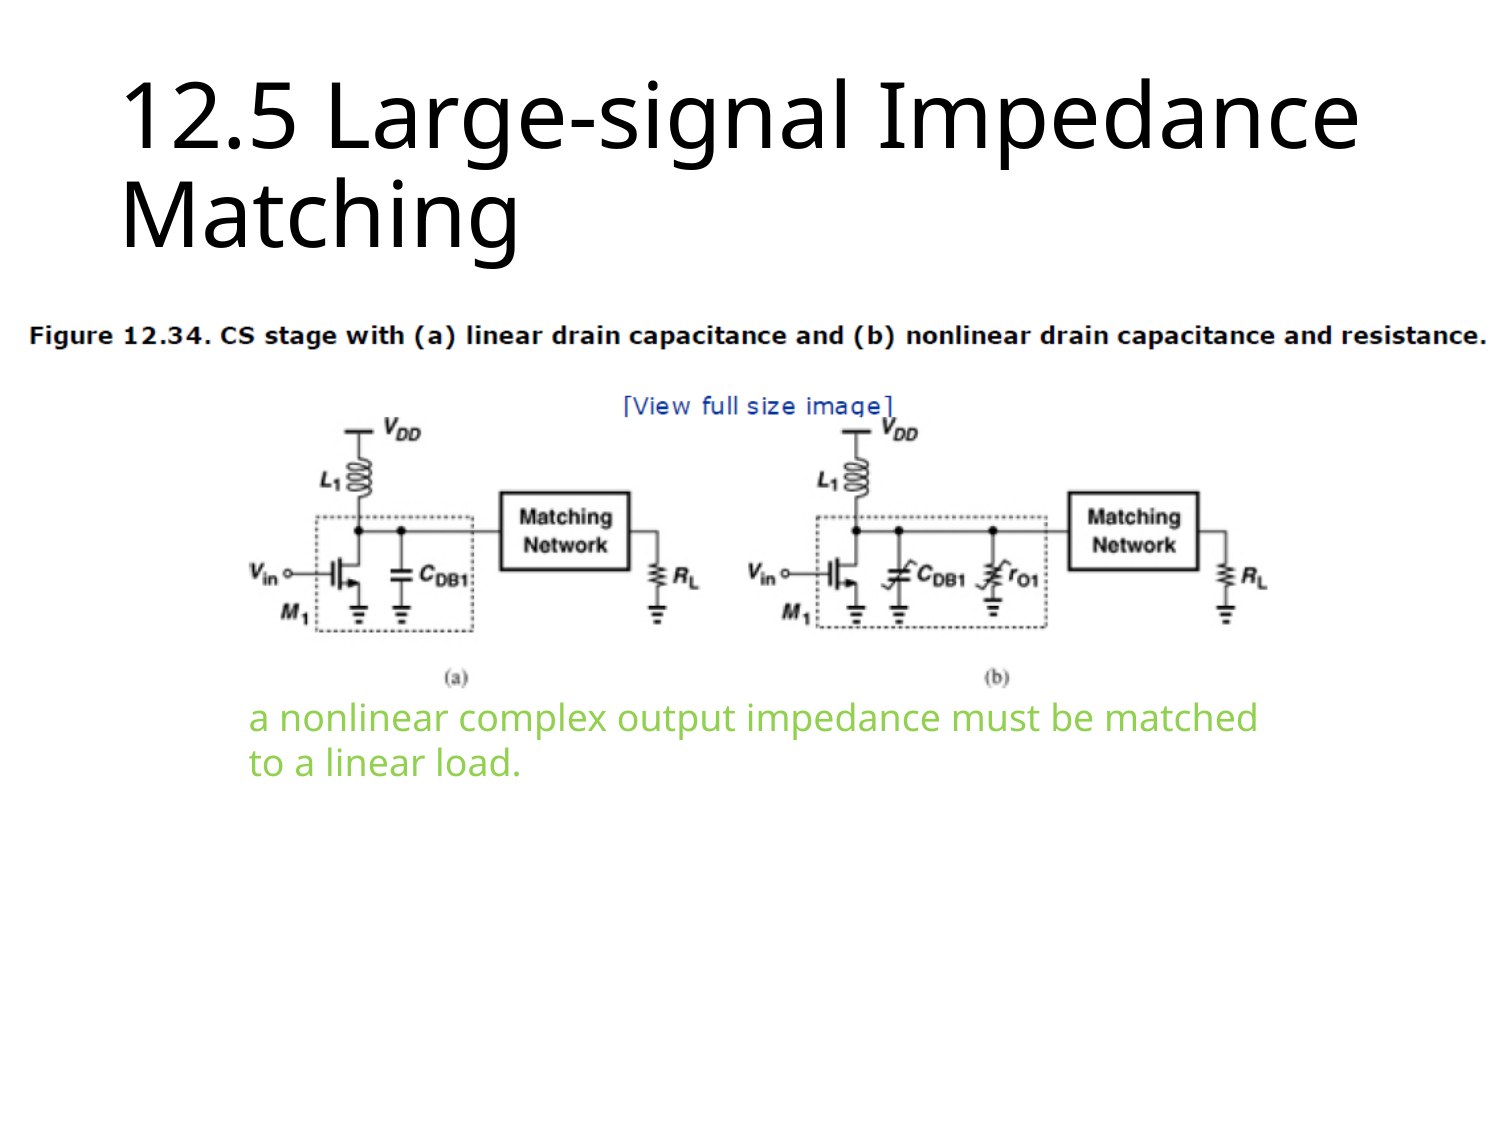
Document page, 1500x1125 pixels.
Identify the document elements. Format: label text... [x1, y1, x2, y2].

text_box a nonlinear complex output impedance must be matched to a linear load. [233, 702, 1301, 792]
picture [8, 299, 1500, 702]
title 12.5 Large-signal Impedance Matching [103, 59, 1397, 278]
